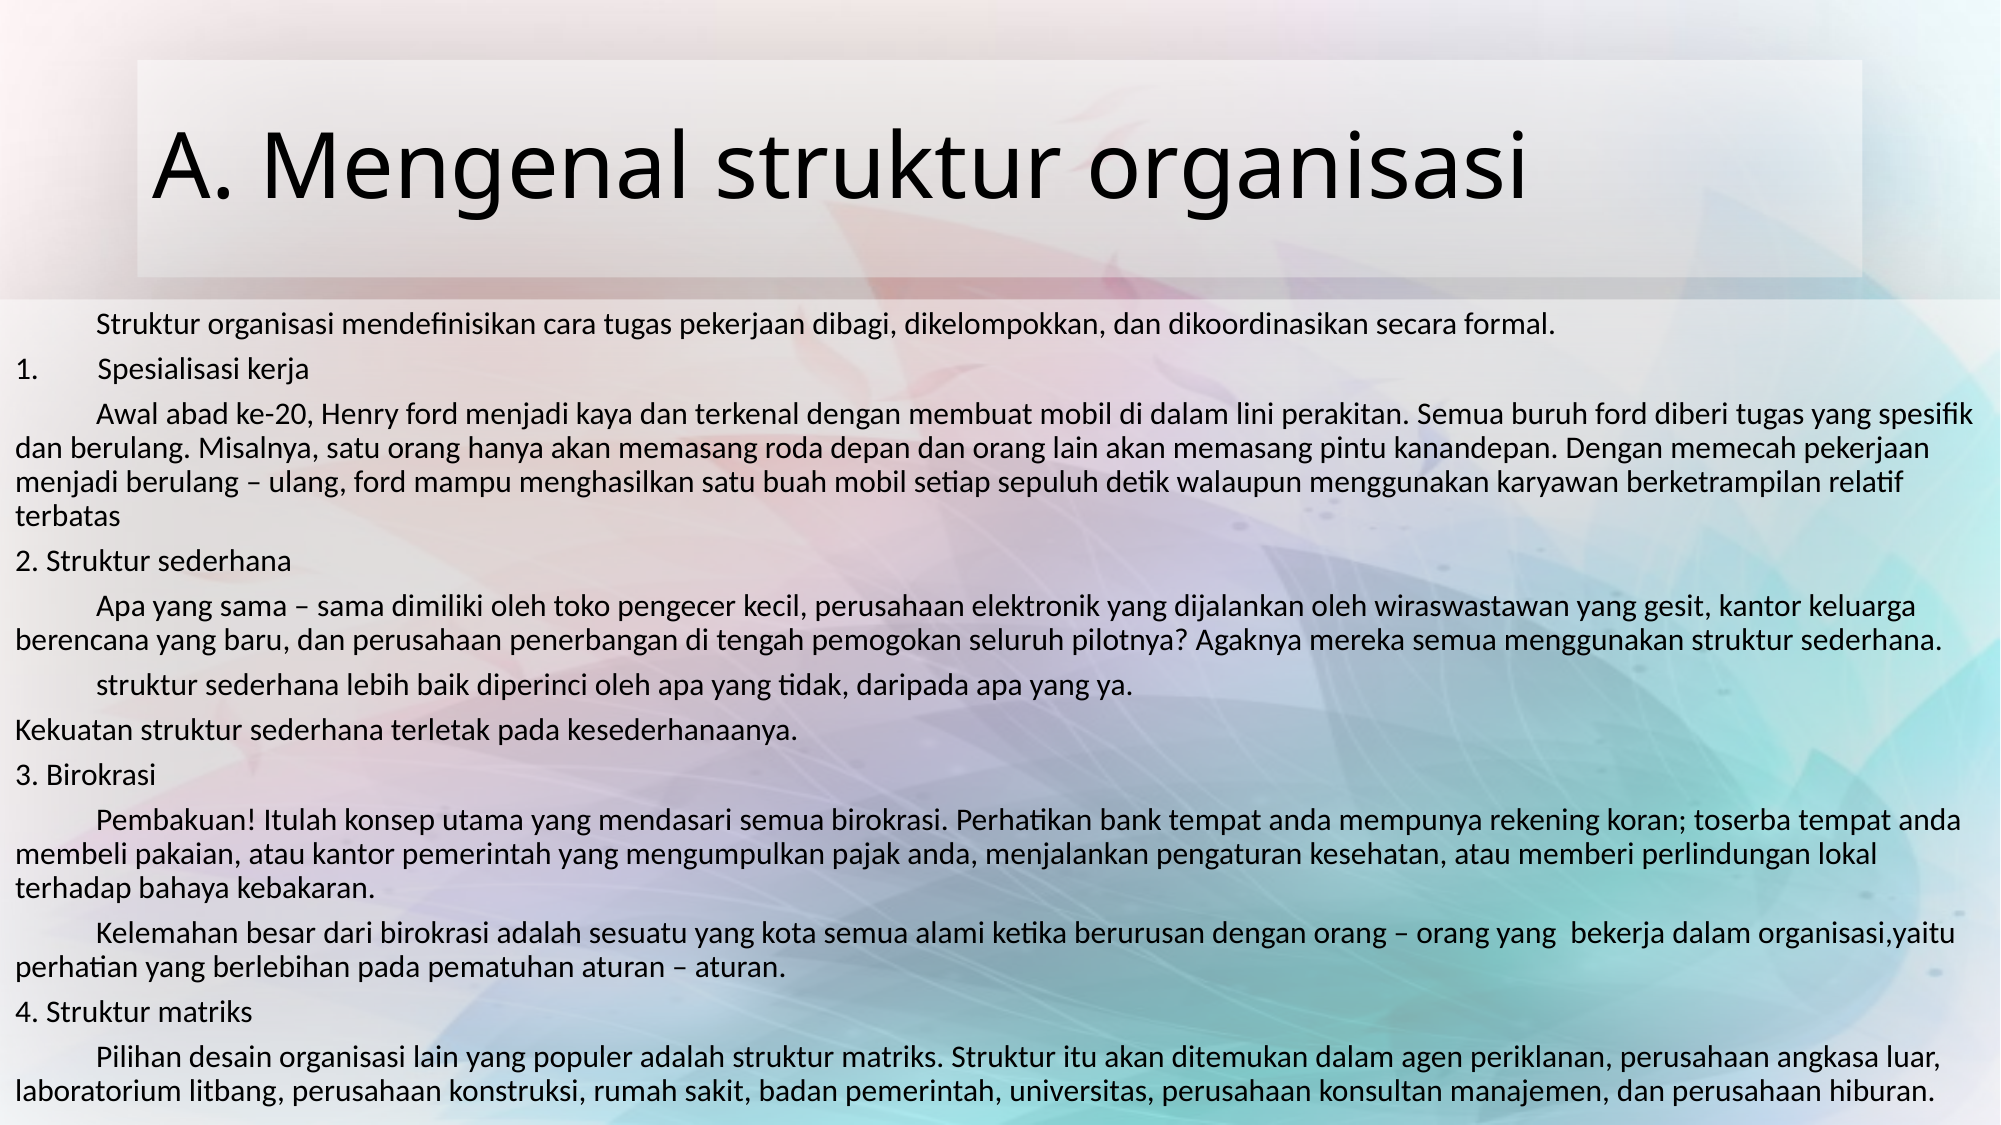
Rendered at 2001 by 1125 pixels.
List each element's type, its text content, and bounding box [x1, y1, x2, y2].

picture [0, 0, 2001, 1125]
list Struktur organisasi mendefinisikan cara tugas pekerjaan dibagi, dikelompokkan, dan dikoordinasikan secara formal. Spesialisasi kerja Awal abad ke-20, Henry ford menjadi kaya dan terkenal dengan membuat mobil di dalam lini perakitan. Semua buruh ford diberi tugas yang spesifik dan berulang. Misalnya, satu orang hanya akan memasang roda depan dan orang lain akan memasang pintu kanandepan. Dengan memecah pekerjaan menjadi berulang – ulang, ford mampu menghasilkan satu buah mobil setiap sepuluh detik walaupun menggunakan karyawan berketrampilan relatif terbatas 2. Struktur sederhana Apa yang sama – sama dimiliki oleh toko pengecer kecil, perusahaan elektronik yang dijalankan oleh wiraswastawan yang gesit, kantor keluarga berencana yang baru, dan perusahaan penerbangan di tengah pemogokan seluruh pilotnya? Agaknya mereka semua menggunakan struktur sederhana. struktur sederhana lebih baik diperinci oleh apa yang tidak, daripada apa yang ya. Kekuatan struktur sederhana terletak pada kesederhanaanya. 3. Birokrasi Pembakuan! Itulah konsep utama yang mendasari semua birokrasi. Perhatikan bank tempat anda mempunya rekening koran; toserba tempat anda membeli pakaian, atau kantor pemerintah yang mengumpulkan pajak anda, menjalankan pengaturan kesehatan, atau memberi perlindungan lokal terhadap bahaya kebakaran. Kelemahan besar dari birokrasi adalah sesuatu yang kota semua alami ketika berurusan dengan orang – orang yang bekerja dalam organisasi,yaitu perhatian yang berlebihan pada pematuhan aturan – aturan. 4. Struktur matriks Pilihan desain organisasi lain yang populer adalah struktur matriks. Struktur itu akan ditemukan dalam agen periklanan, perusahaan angkasa luar, laboratorium litbang, perusahaan konstruksi, rumah sakit, badan pemerintah, universitas, perusahaan konsultan manajemen, dan perusahaan hiburan. [0, 299, 2000, 1125]
title A. Mengenal struktur organisasi [137, 59, 1863, 173]
